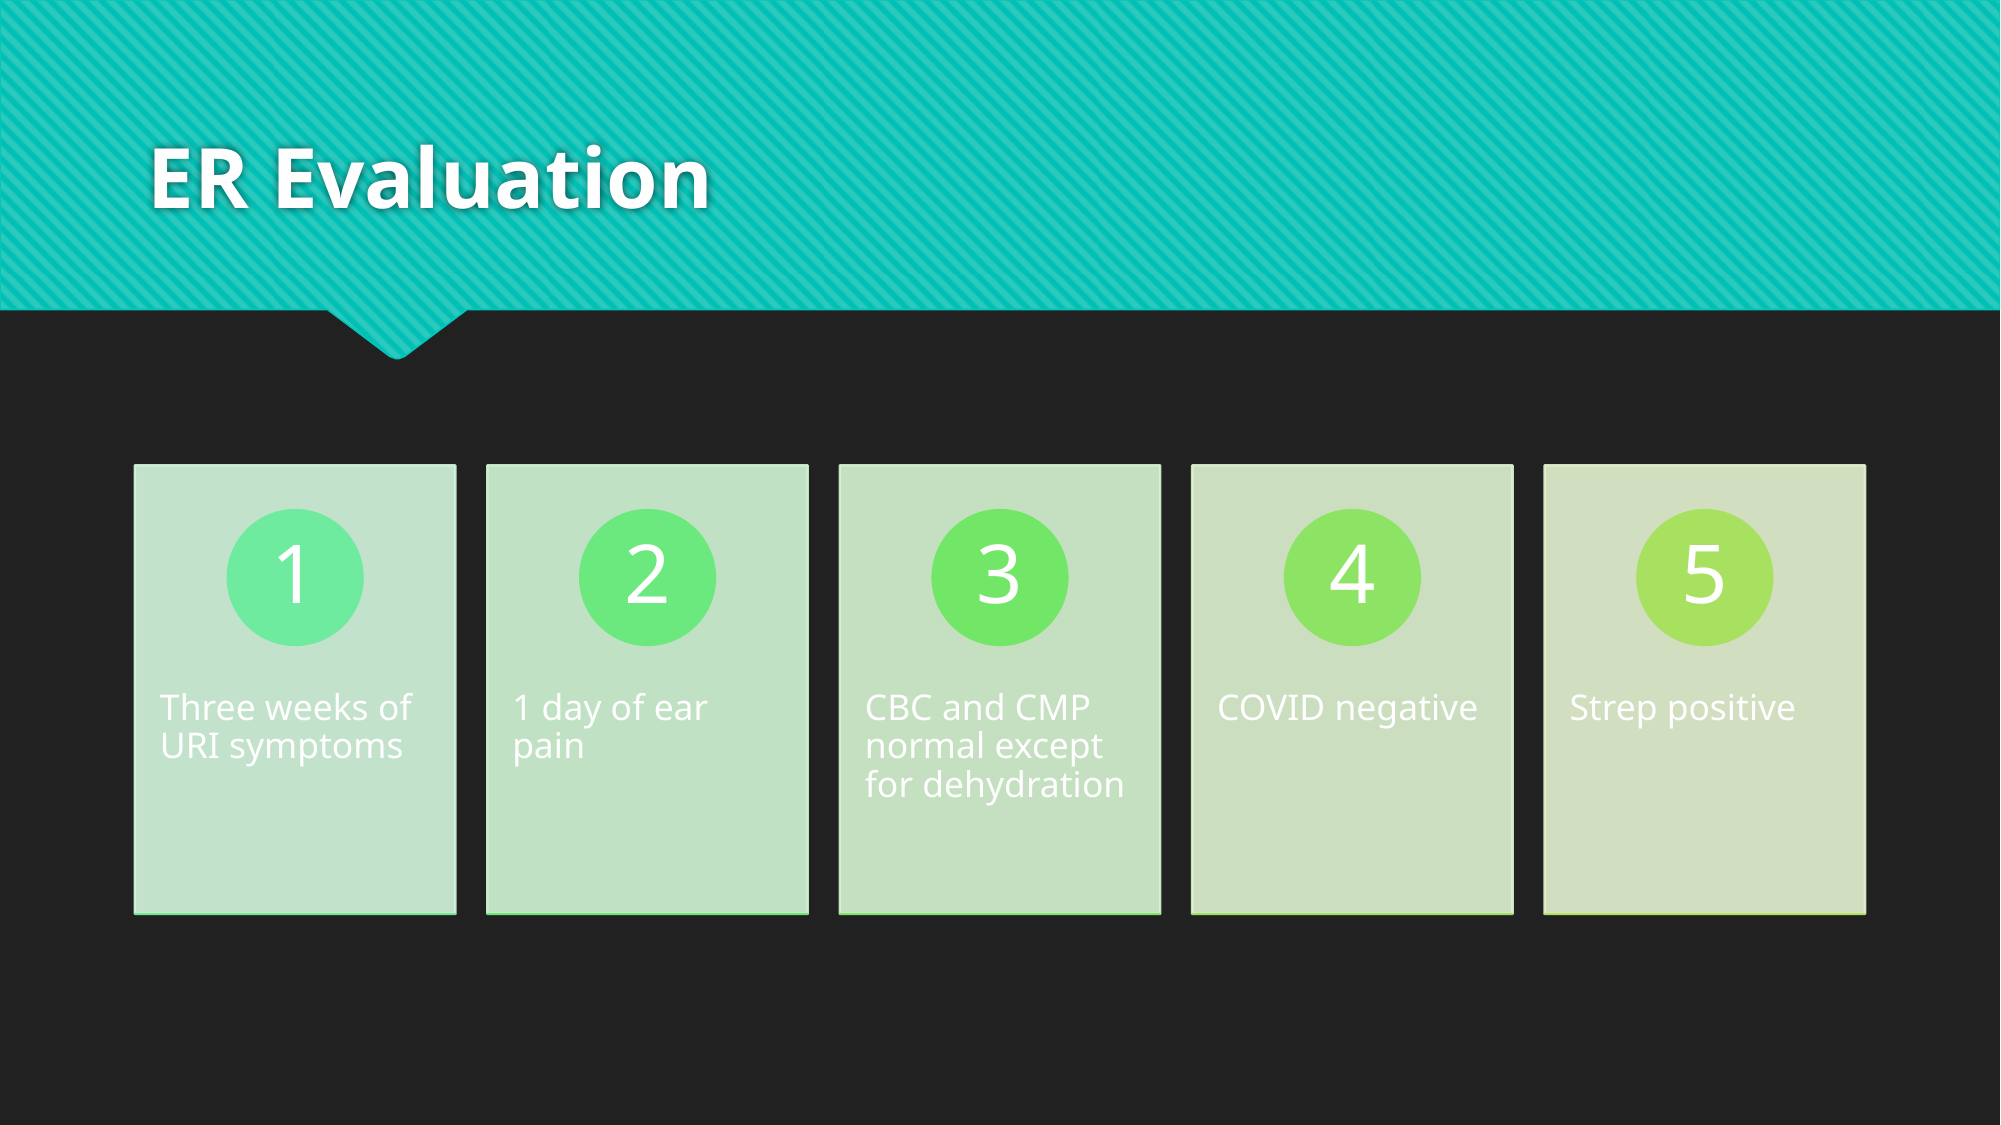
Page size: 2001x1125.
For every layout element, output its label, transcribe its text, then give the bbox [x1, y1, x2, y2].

title ER Evaluation [132, 73, 1868, 233]
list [134, 417, 1866, 962]
